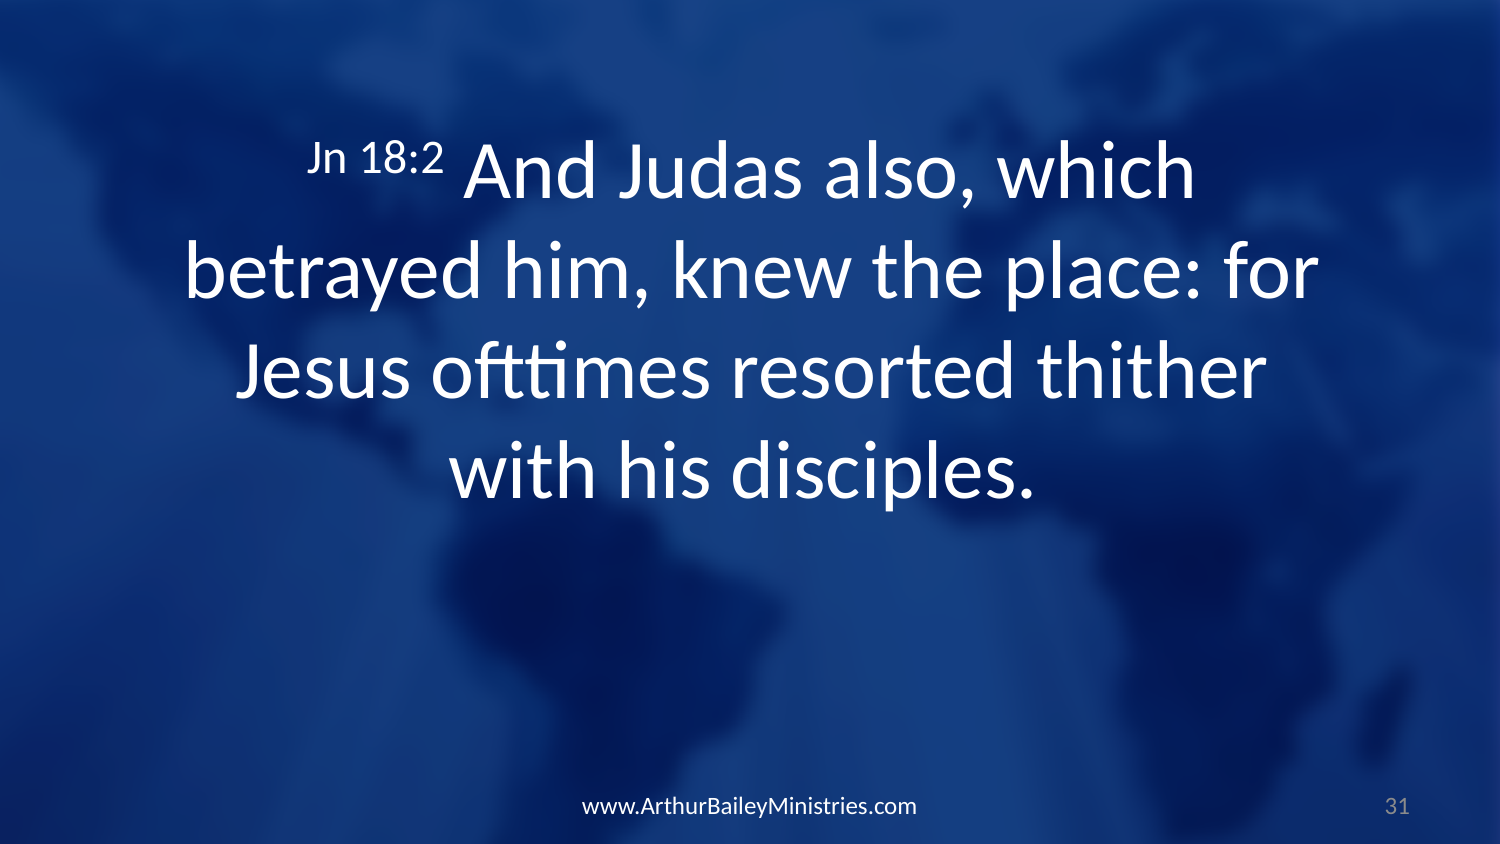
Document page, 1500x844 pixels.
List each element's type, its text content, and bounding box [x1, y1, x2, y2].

footer www.ArthurBaileyMinistries.com [512, 782, 988, 827]
slide_number 31 [1074, 782, 1425, 827]
picture [0, 0, 1500, 844]
list Jn 18:2 And Judas also, which betrayed him, knew the place: for Jesus ofttimes resorted thither with his disciples. [151, 107, 1355, 741]
